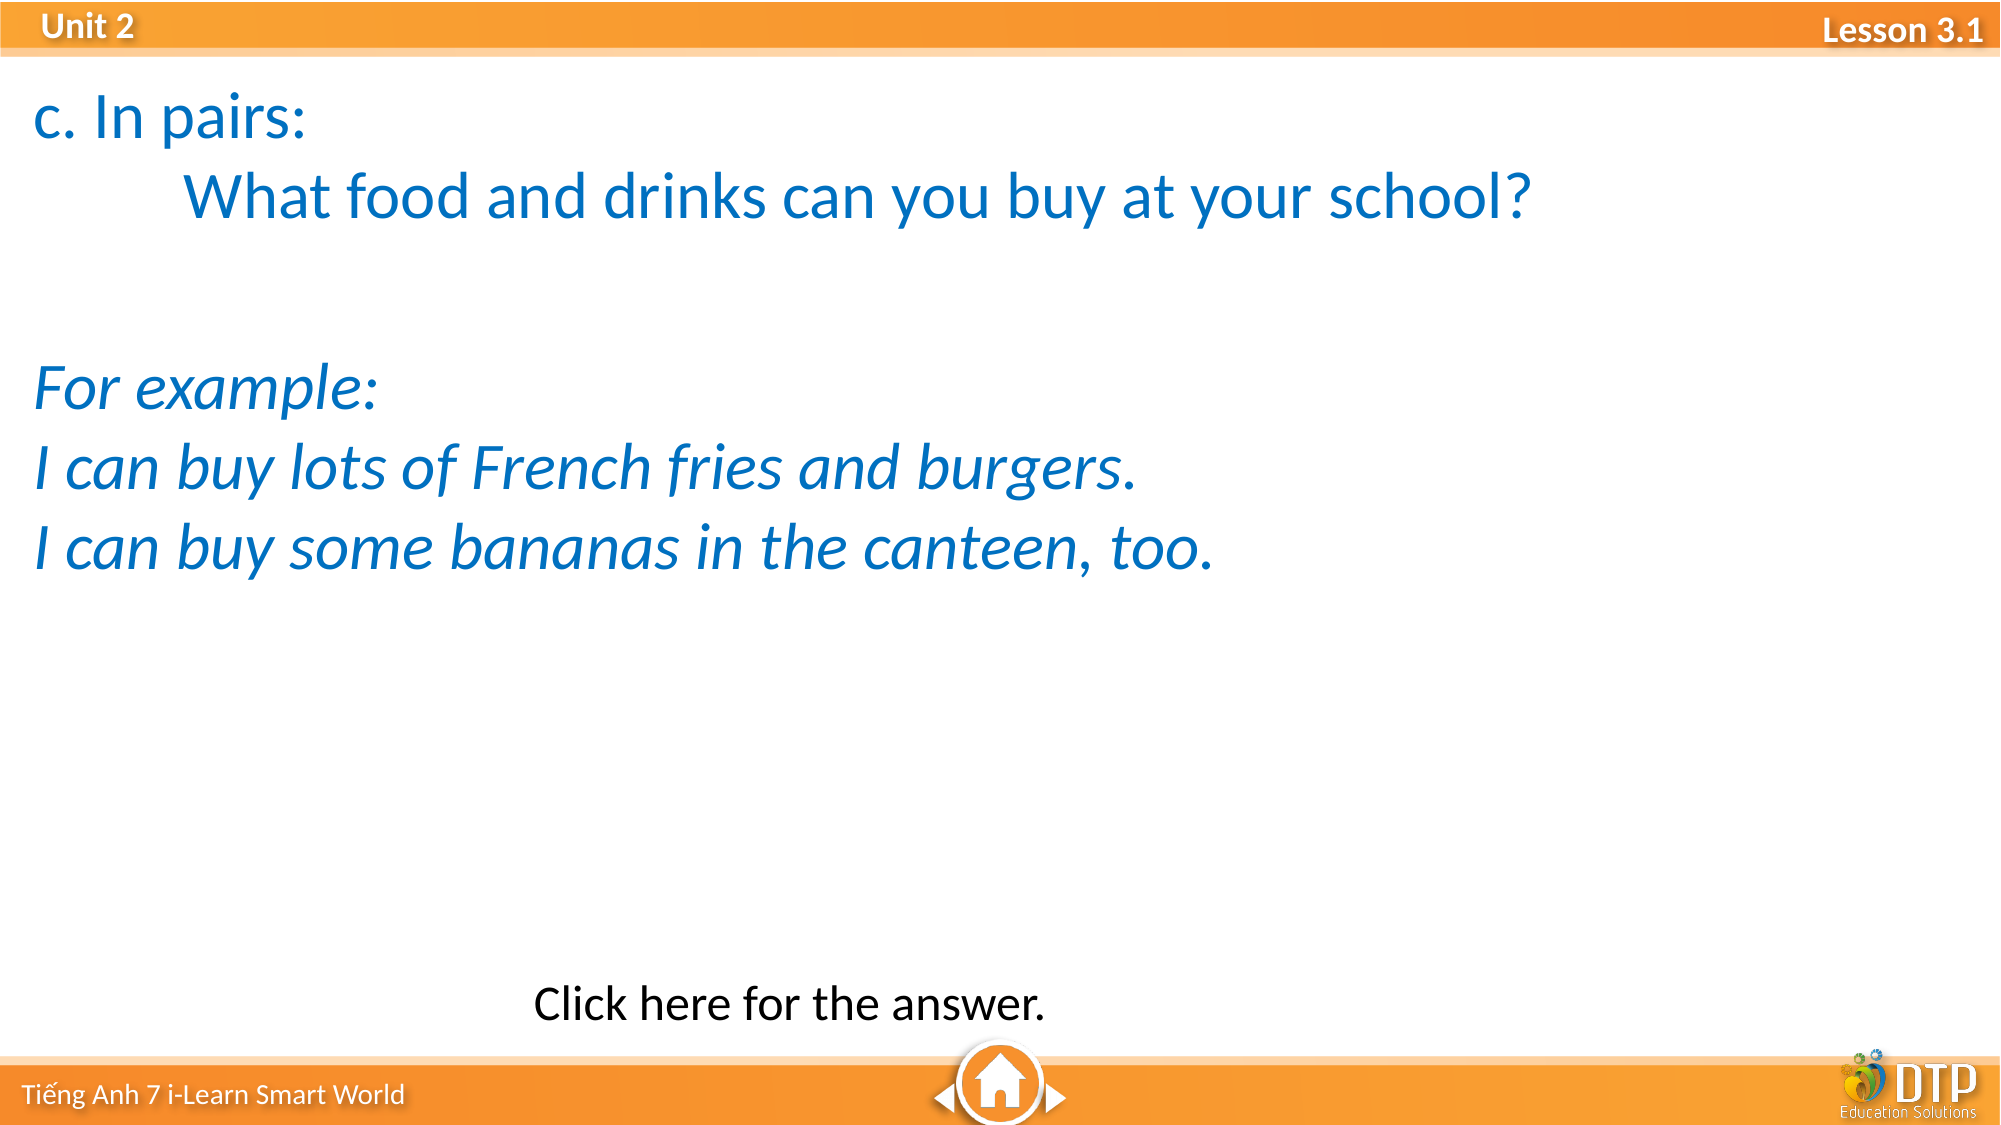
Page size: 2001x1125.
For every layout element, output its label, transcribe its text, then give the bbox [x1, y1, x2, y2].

text_box For example: I can buy lots of French fries and burgers. I can buy some bananas in the canteen, too. [19, 335, 1535, 590]
picture [0, 2, 2000, 1125]
text_box Click here for the answer. [509, 963, 1071, 1038]
text_box c. In pairs: What food and drinks can you buy at your school? [19, 64, 1981, 240]
